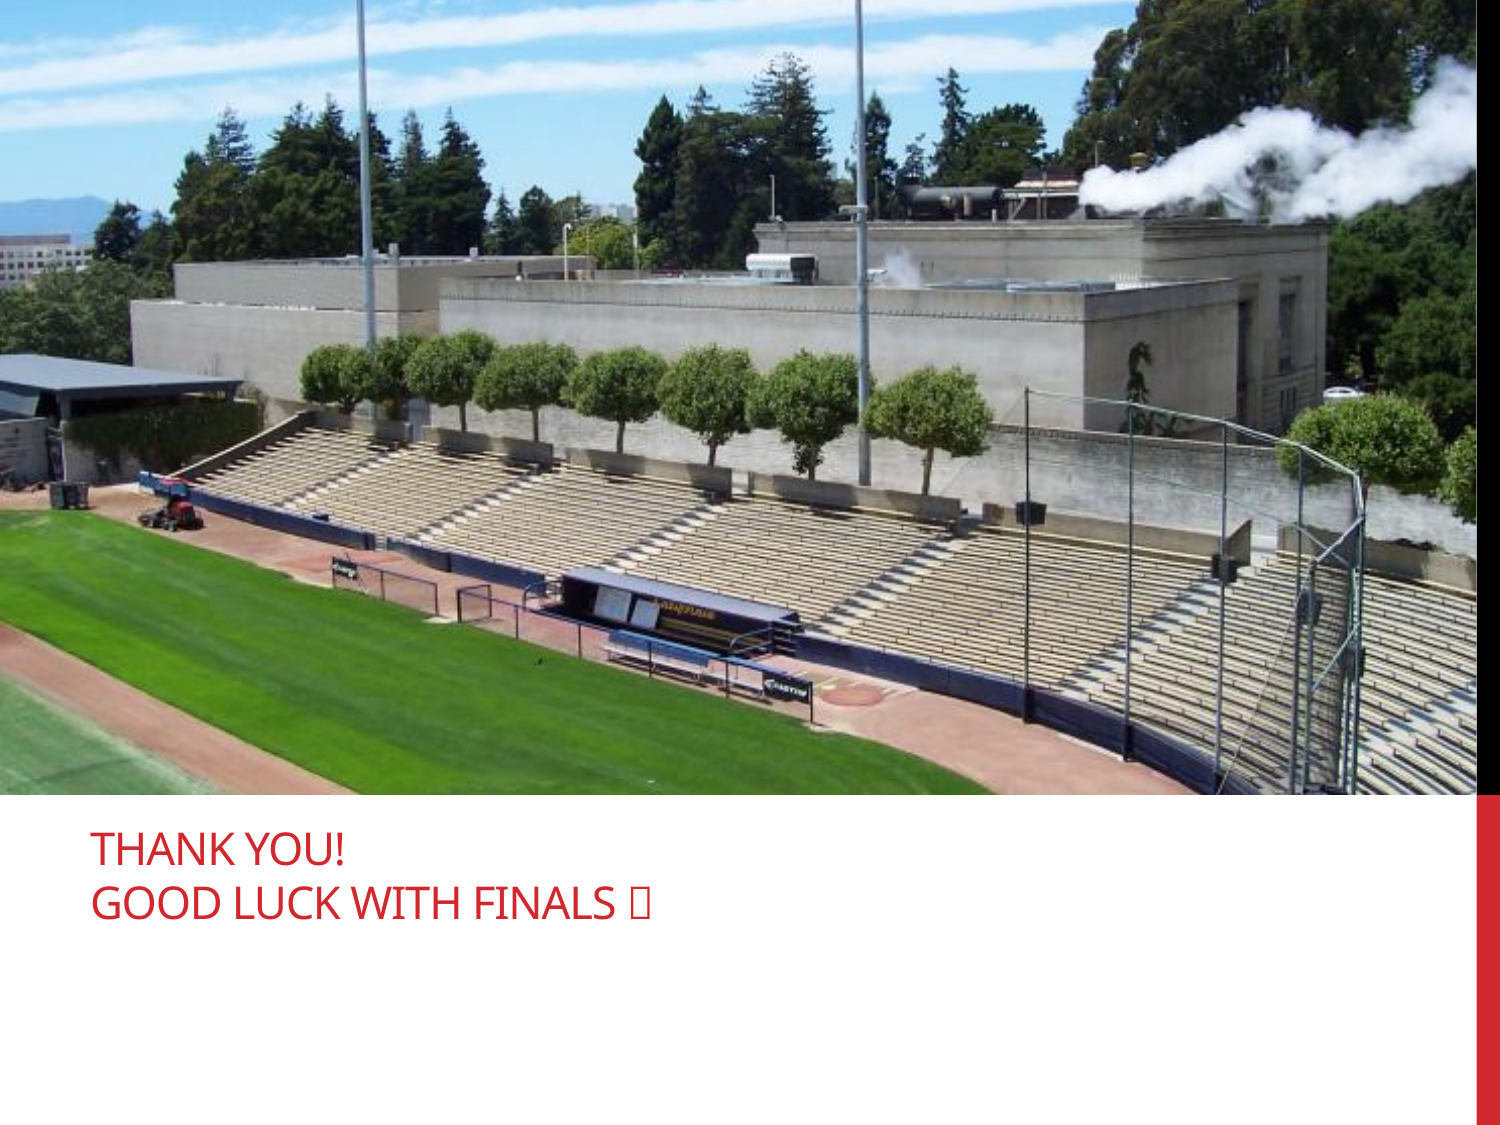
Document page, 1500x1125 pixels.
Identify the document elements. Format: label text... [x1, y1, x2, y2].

title Thank you! Good luck with finals  [75, 812, 1413, 938]
picture [0, 0, 1477, 796]
